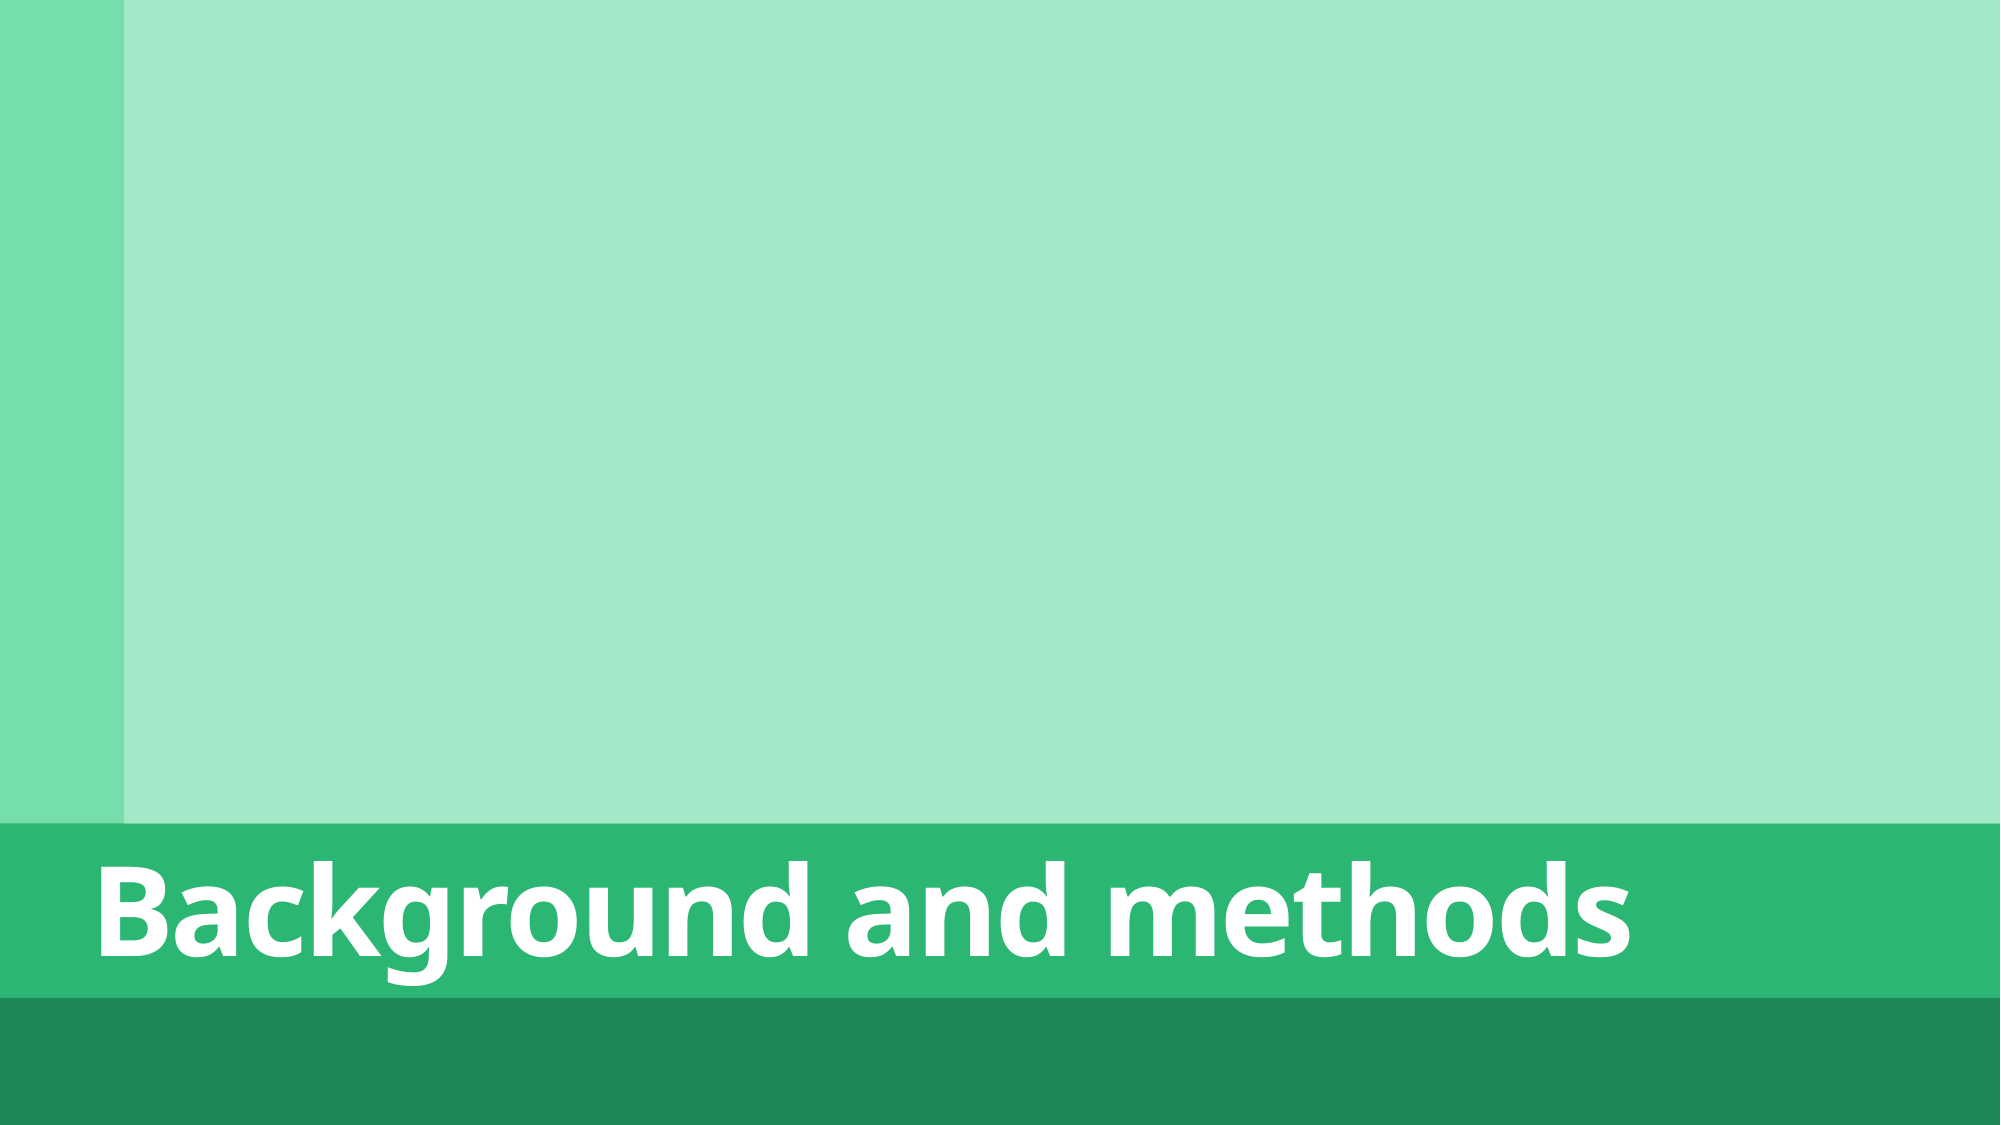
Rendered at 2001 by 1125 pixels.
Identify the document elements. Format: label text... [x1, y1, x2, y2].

list Background and methods [0, 823, 2000, 998]
